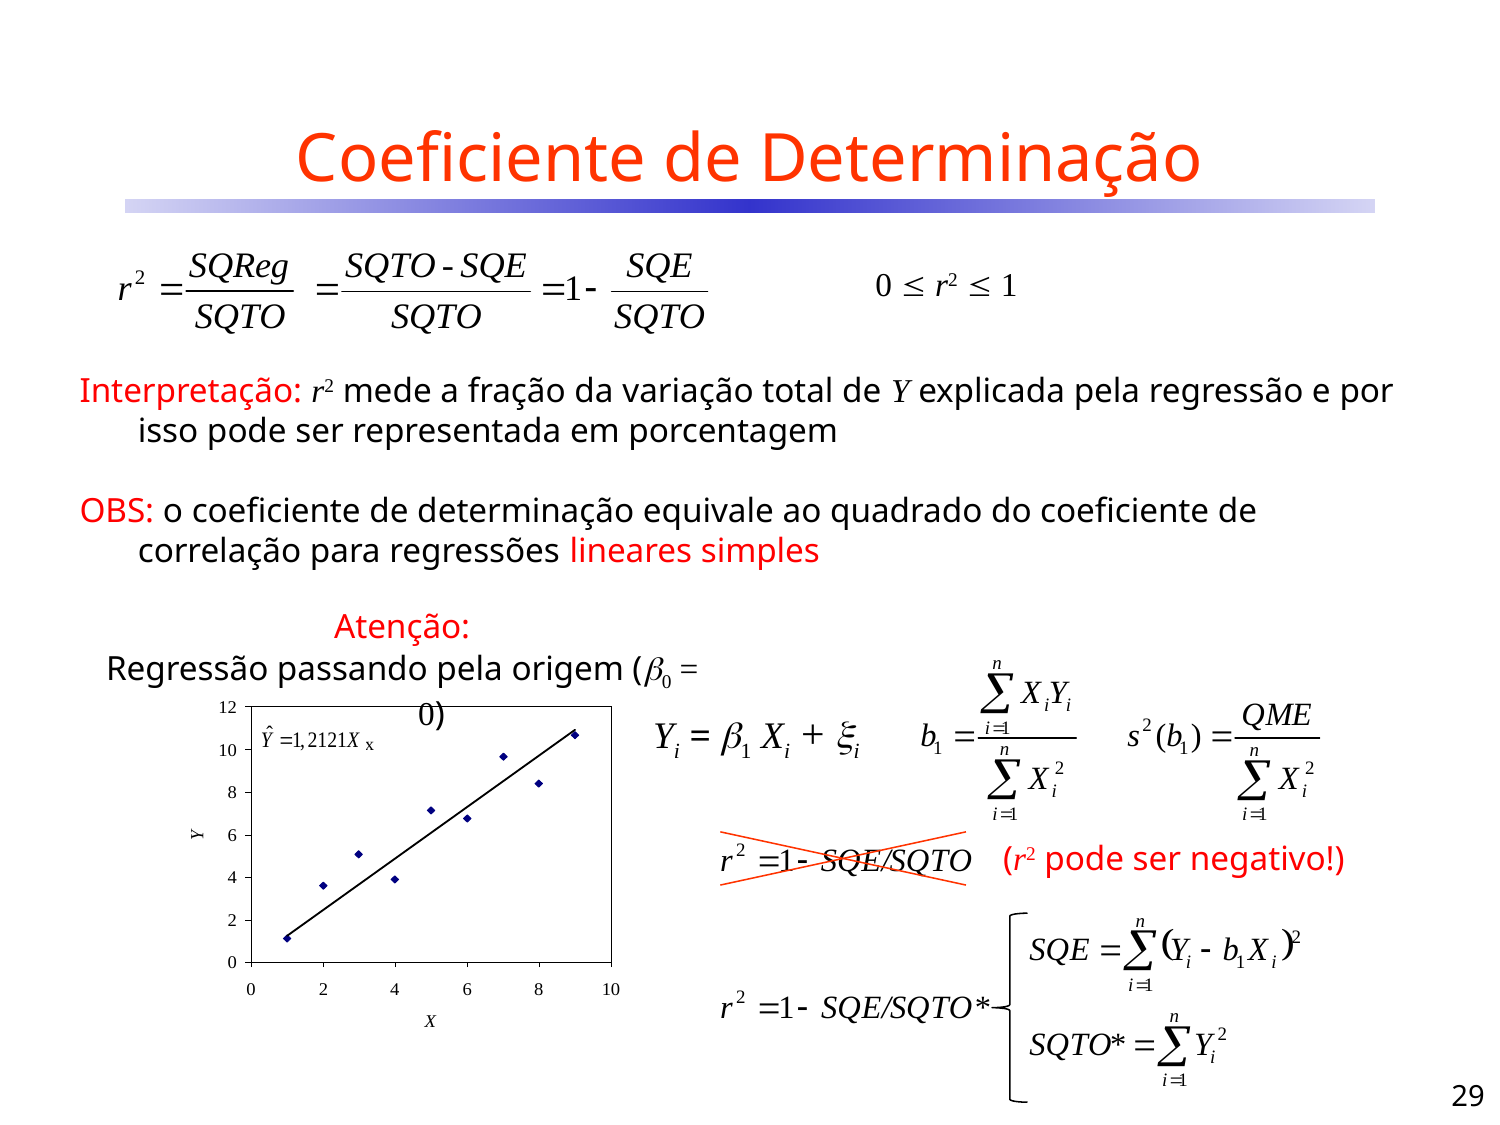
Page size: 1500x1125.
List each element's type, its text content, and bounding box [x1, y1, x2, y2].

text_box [720, 831, 967, 886]
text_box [915, 648, 1087, 828]
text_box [164, 673, 641, 1055]
text_box Atenção: [319, 597, 486, 653]
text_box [969, 835, 979, 885]
title Coeficiente de Determinação [0, 96, 1500, 213]
text_box 0  r2  1 [797, 255, 1096, 311]
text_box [1121, 694, 1326, 828]
text_box Yi = 1 Xi + i [646, 699, 910, 770]
text_box Regressão passando pela origem (0 = 0) [77, 639, 728, 712]
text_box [307, 243, 716, 343]
text_box (r2 pode ser negativo!) [988, 829, 1361, 885]
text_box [111, 243, 300, 343]
slide_number 29 [1187, 1049, 1500, 1125]
text_box Interpretação: r2 mede a fração da variação total de Y explicada pela regressão e por isso pode ser representada em porcentagem OBS: o coeficiente de determinação equivale ao quadrado do coeficiente de correlação para regressões lineares simples [64, 361, 1424, 598]
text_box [715, 904, 1312, 1103]
